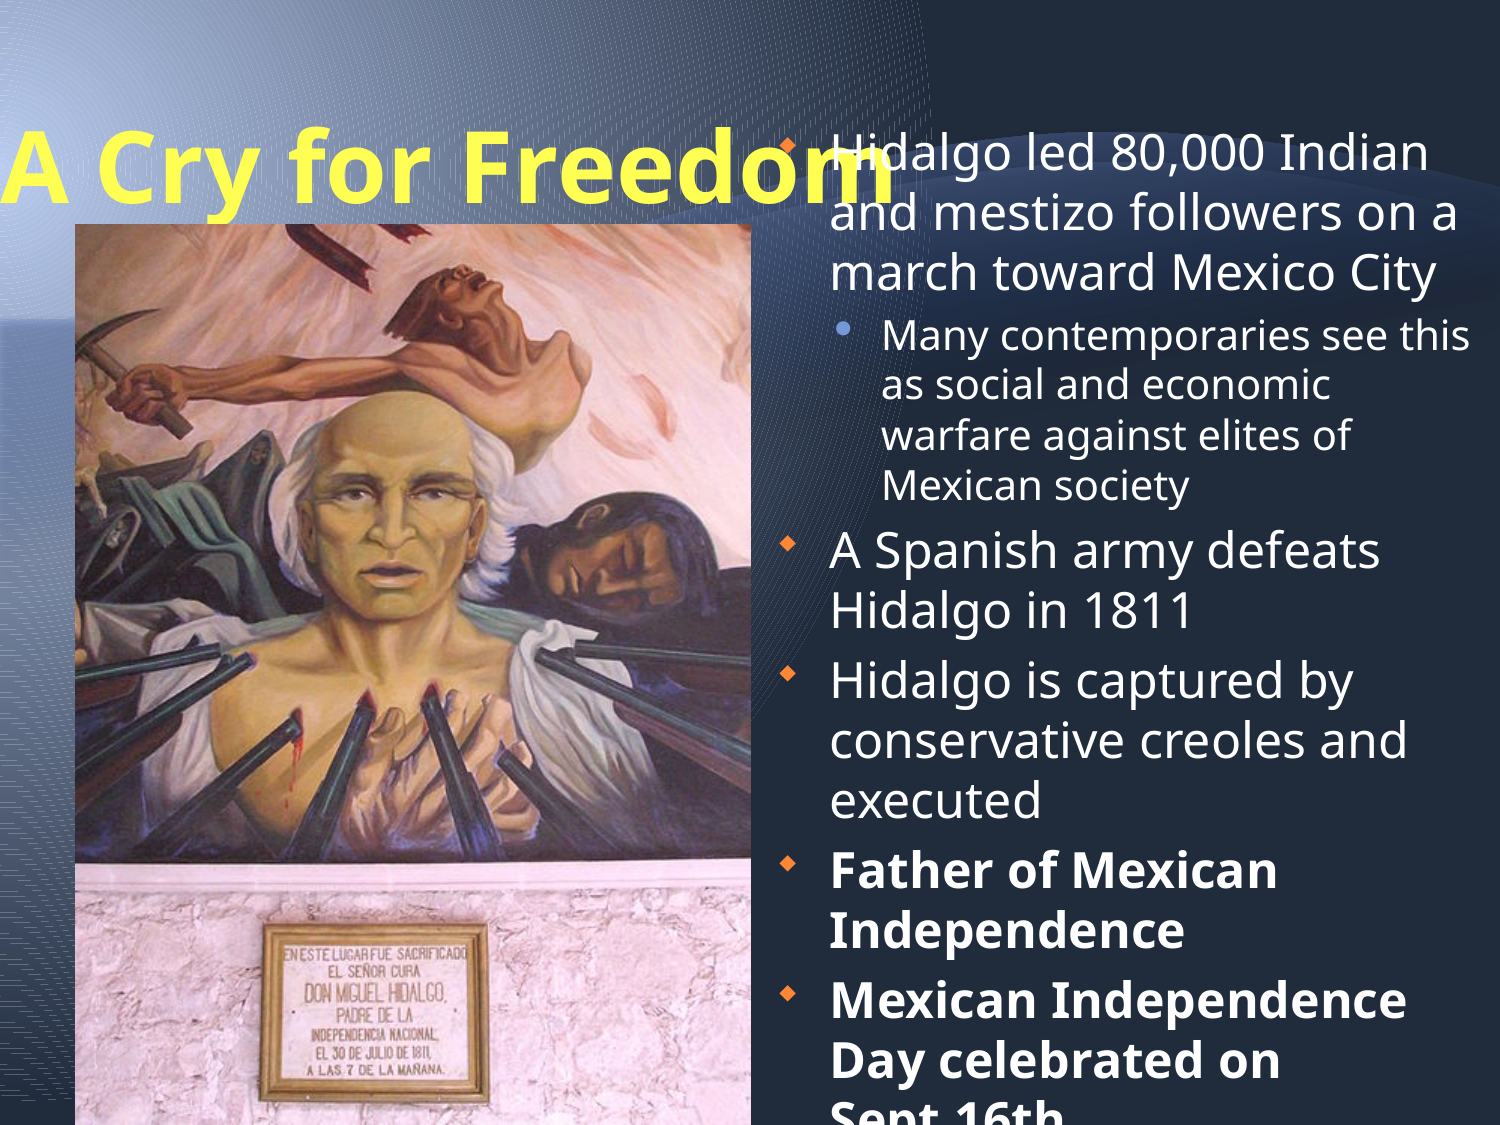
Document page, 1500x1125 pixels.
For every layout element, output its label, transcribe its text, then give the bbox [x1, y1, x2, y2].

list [74, 223, 751, 1125]
list Hidalgo led 80,000 Indian and mestizo followers on a march toward Mexico City Many contemporaries see this as social and economic warfare against elites of Mexican society A Spanish army defeats Hidalgo in 1811 Hidalgo is captured by conservative creoles and executed Father of Mexican Independence Mexican Independence Day celebrated on Sept.16th [762, 112, 1500, 1063]
title A Cry for Freedom [0, 87, 1425, 225]
